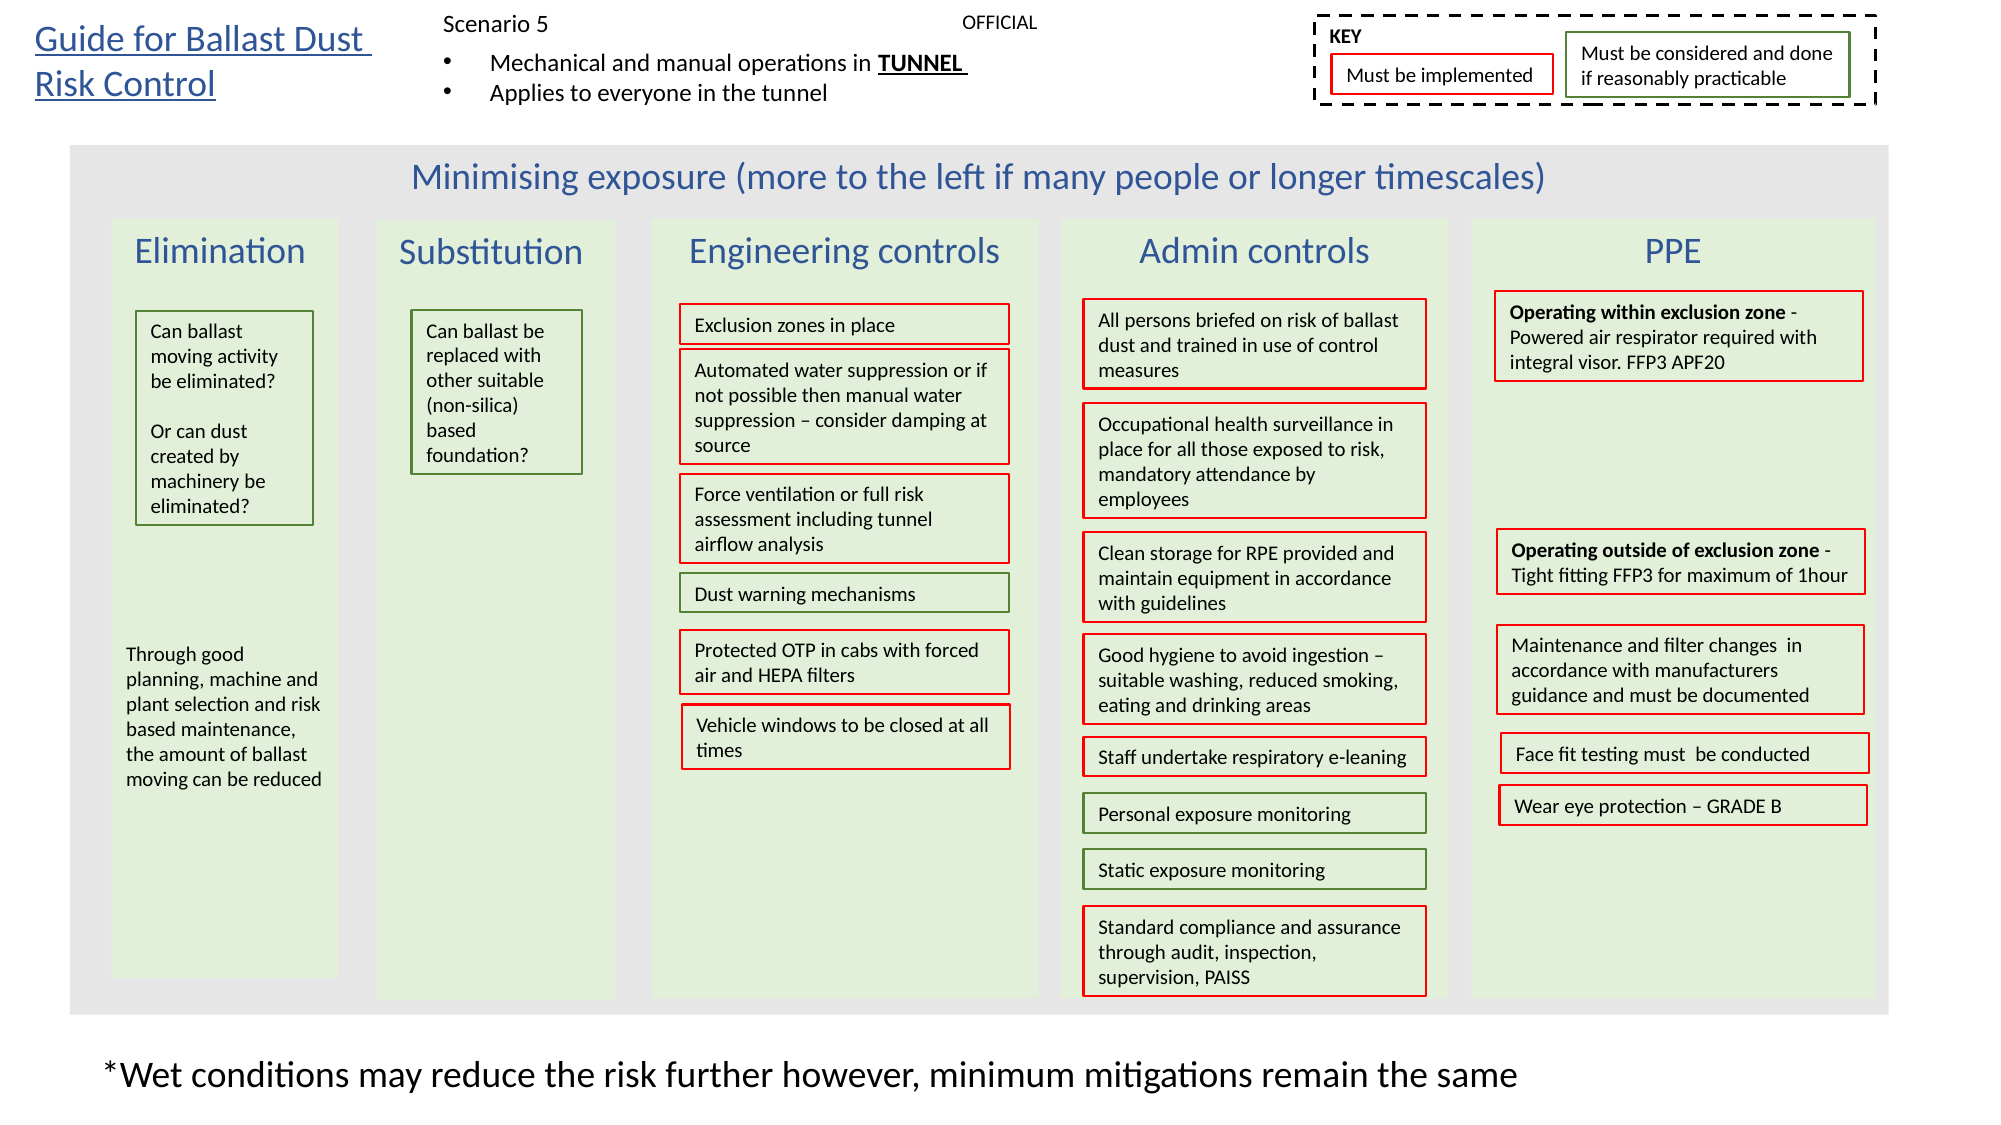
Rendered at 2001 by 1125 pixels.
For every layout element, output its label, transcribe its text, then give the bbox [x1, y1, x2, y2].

text_box Vehicle windows to be closed at all times [681, 704, 1011, 770]
text_box Substitution [375, 219, 617, 1000]
text_box Mechanical and manual operations in TUNNEL Applies to everyone in the tunnel [428, 45, 1215, 114]
text_box Minimising exposure (more to the left if many people or longer timescales) [69, 145, 1889, 1015]
text_box Force ventilation or full risk assessment including tunnel airflow analysis [679, 473, 1009, 564]
text_box Automated water suppression or if not possible then manual water suppression – consider damping at source [679, 349, 1009, 464]
text_box Guide for Ballast Dust Risk Control [19, 6, 428, 112]
text_box Scenario 5 [428, 0, 1215, 45]
text_box Dust warning mechanisms [679, 572, 1009, 613]
text_box Staff undertake respiratory e-leaning [1083, 736, 1426, 777]
text_box Must be implemented [1331, 54, 1554, 95]
text_box Static exposure monitoring [1083, 849, 1426, 890]
text_box Admin controls [1061, 218, 1449, 999]
text_box Personal exposure monitoring [1083, 793, 1426, 834]
text_box Occupational health surveillance in place for all those exposed to risk, mandatory attendance by employees [1083, 403, 1426, 518]
text_box Elimination Through good planning, machine and plant selection and risk based maintenance, the amount of ballast moving can be reduced [111, 218, 339, 978]
text_box PPE [1470, 218, 1876, 999]
text_box Clean storage for RPE provided and maintain equipment in accordance with guidelines [1083, 532, 1426, 622]
text_box Protected OTP in cabs with forced air and HEPA filters [679, 629, 1009, 695]
text_box Can ballast be replaced with other suitable (non-silica) based foundation? [411, 309, 583, 475]
text_box Maintenance and filter changes in accordance with manufacturers guidance and must be documented [1496, 624, 1865, 715]
text_box *Wet conditions may reduce the risk further however, minimum mitigations remain the same [86, 1042, 1719, 1102]
text_box All persons briefed on risk of ballast dust and trained in use of control measures [1083, 298, 1426, 389]
text_box Must be considered and done if reasonably practicable [1566, 32, 1850, 98]
text_box KEY [1314, 15, 1876, 105]
text_box Face fit testing must be conducted [1501, 733, 1869, 773]
text_box Operating outside of exclusion zone - Tight fitting FFP3 for maximum of 1hour [1496, 529, 1865, 594]
text_box Good hygiene to avoid ingestion – suitable washing, reduced smoking, eating and drinking areas [1083, 634, 1426, 724]
text_box Wear eye protection – GRADE B [1499, 785, 1868, 825]
text_box Standard compliance and assurance through audit, inspection, supervision, PAISS [1083, 905, 1426, 996]
text_box Can ballast moving activity be eliminated? Or can dust created by machinery be eliminated? [135, 310, 314, 526]
text_box Exclusion zones in place [679, 303, 1009, 344]
text_box Engineering controls [651, 218, 1039, 999]
text_box Operating within exclusion zone - Powered air respirator required with integral visor. FFP3 APF20 [1495, 290, 1863, 381]
